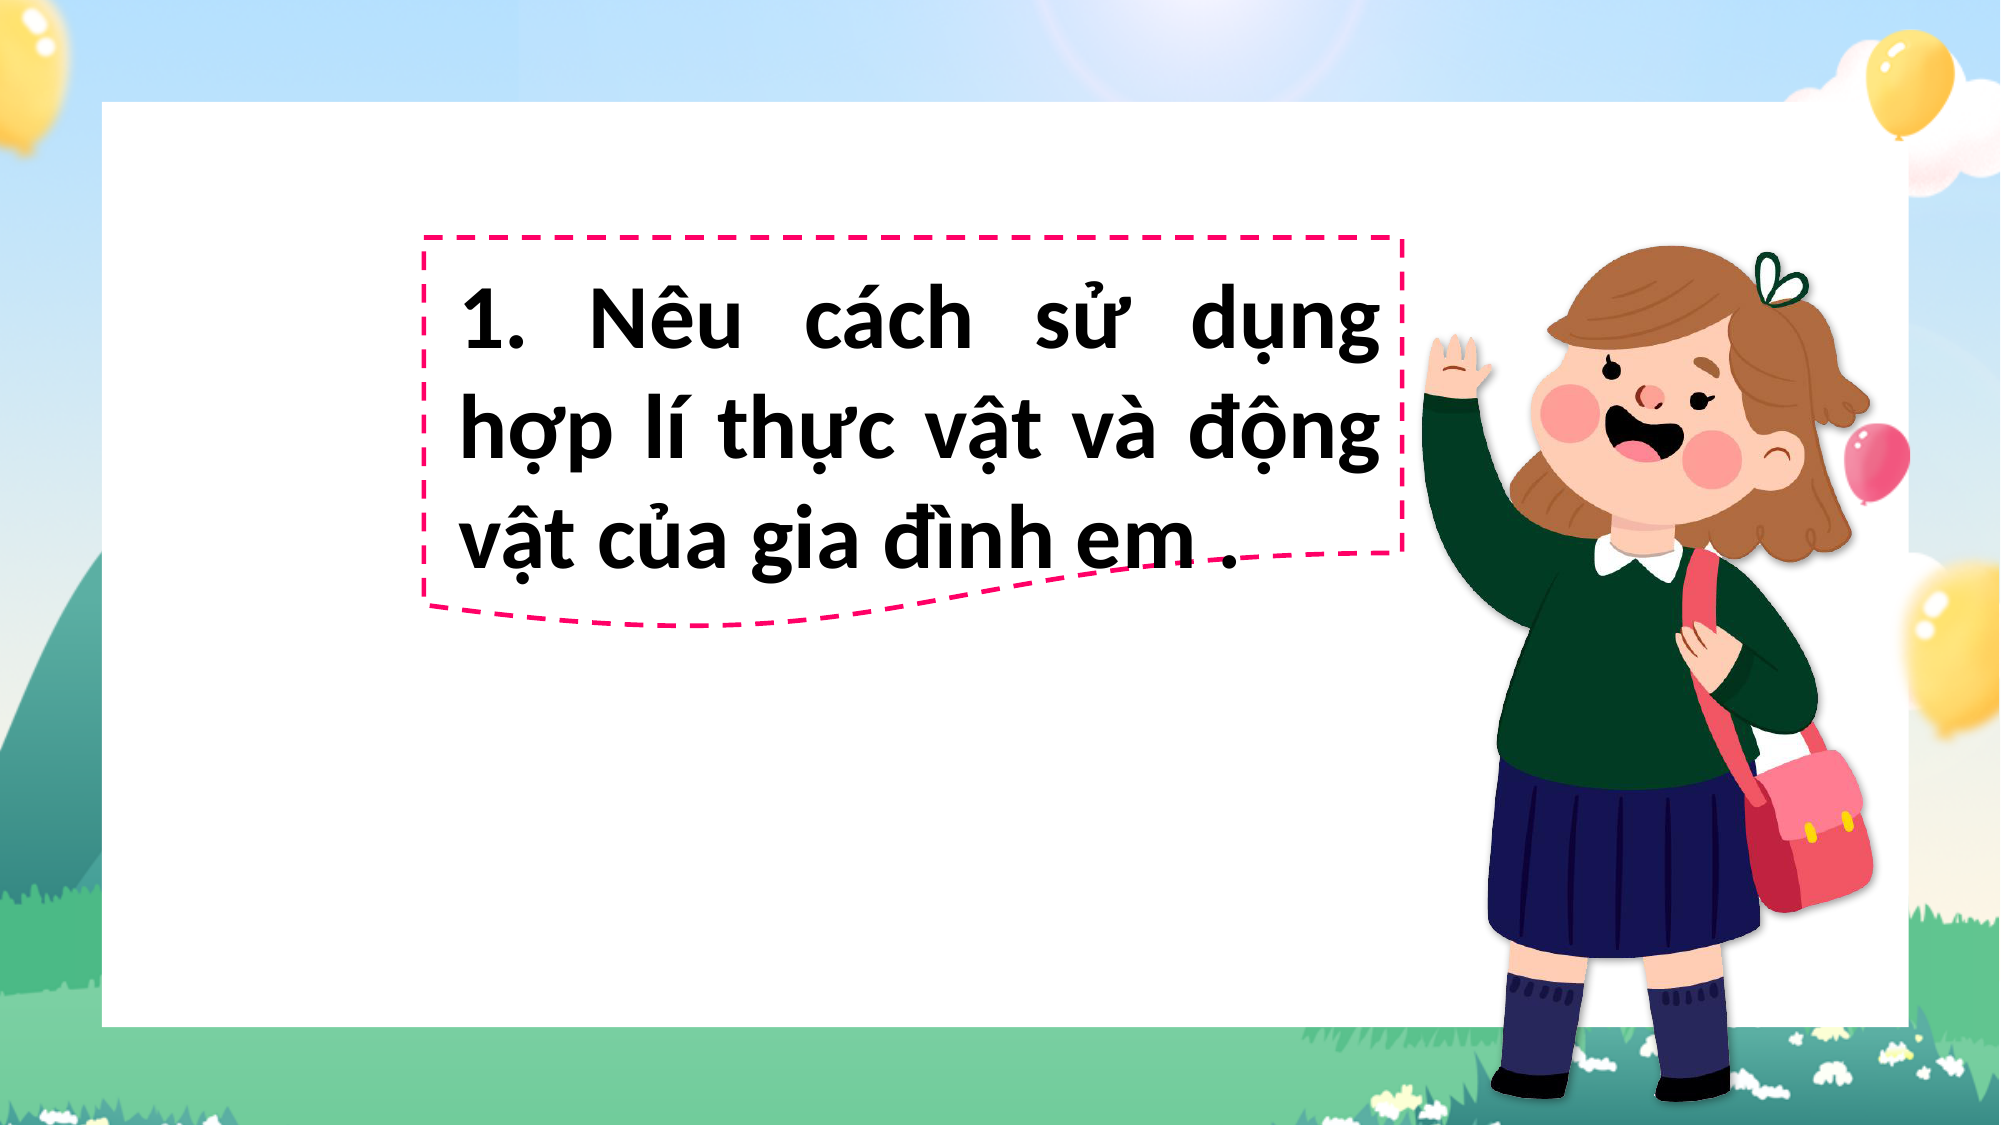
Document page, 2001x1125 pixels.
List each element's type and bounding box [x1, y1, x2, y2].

text_box [0, 0, 1998, 1125]
picture [1382, 160, 1940, 1125]
text_box [423, 237, 1382, 631]
